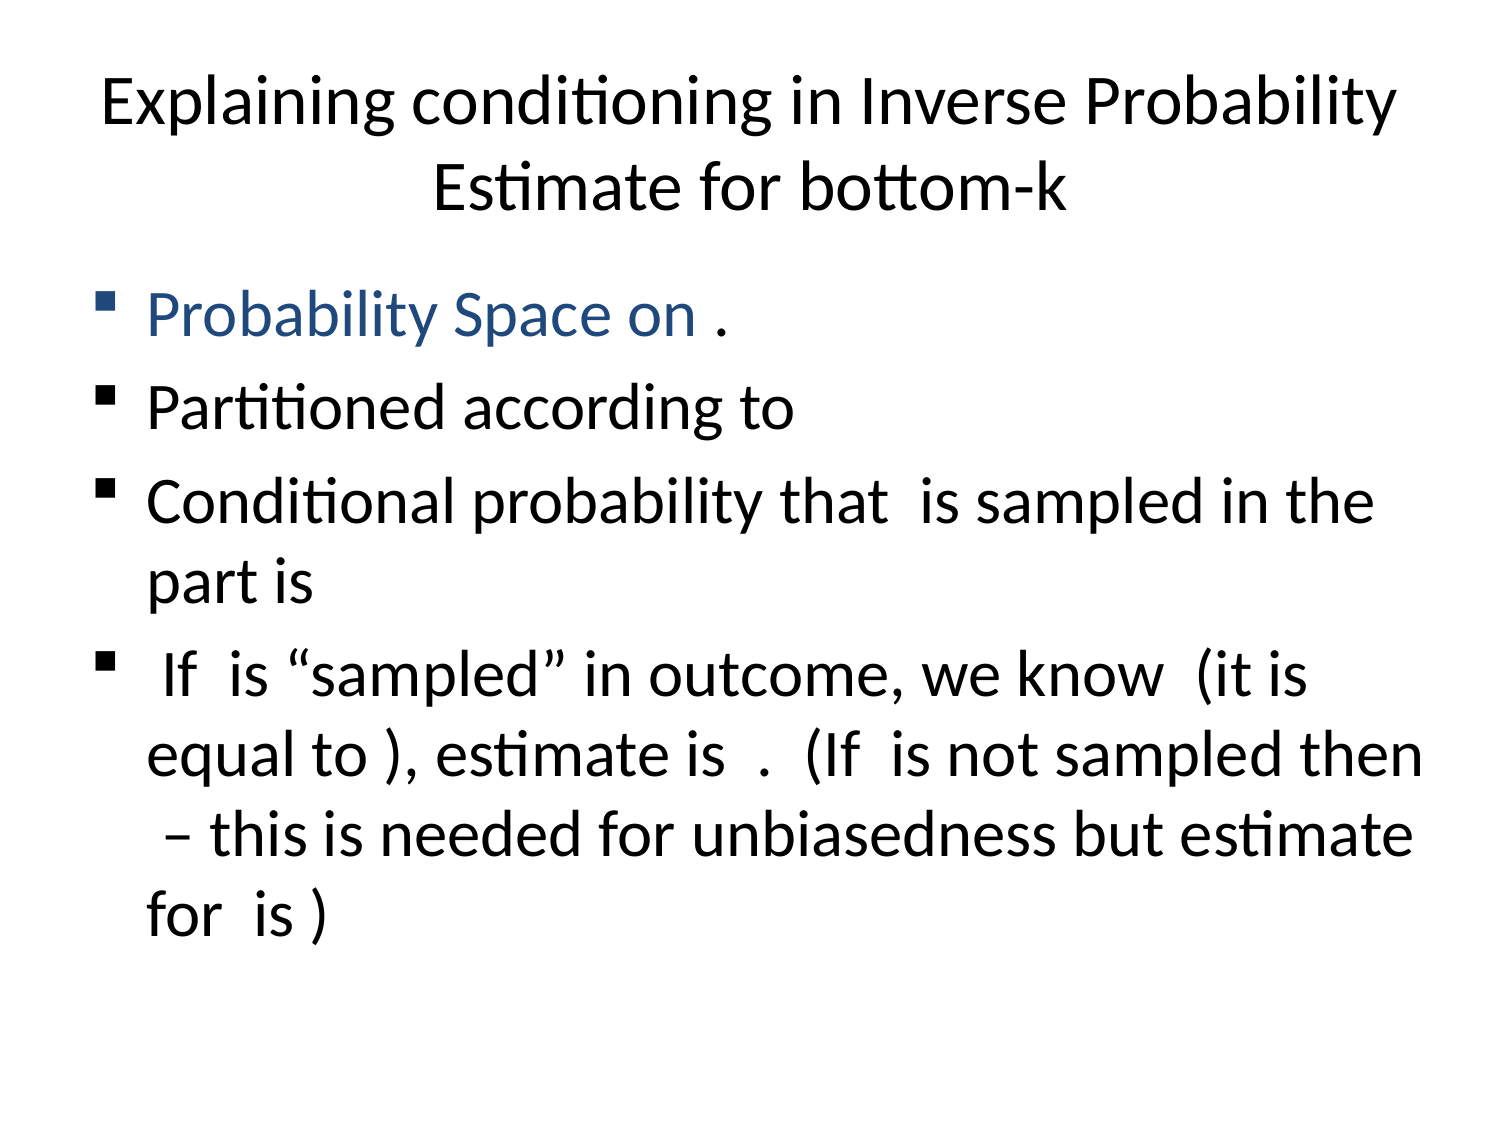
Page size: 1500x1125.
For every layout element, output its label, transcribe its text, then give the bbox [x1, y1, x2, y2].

title Explaining conditioning in Inverse Probability Estimate for bottom-k [75, 45, 1425, 233]
